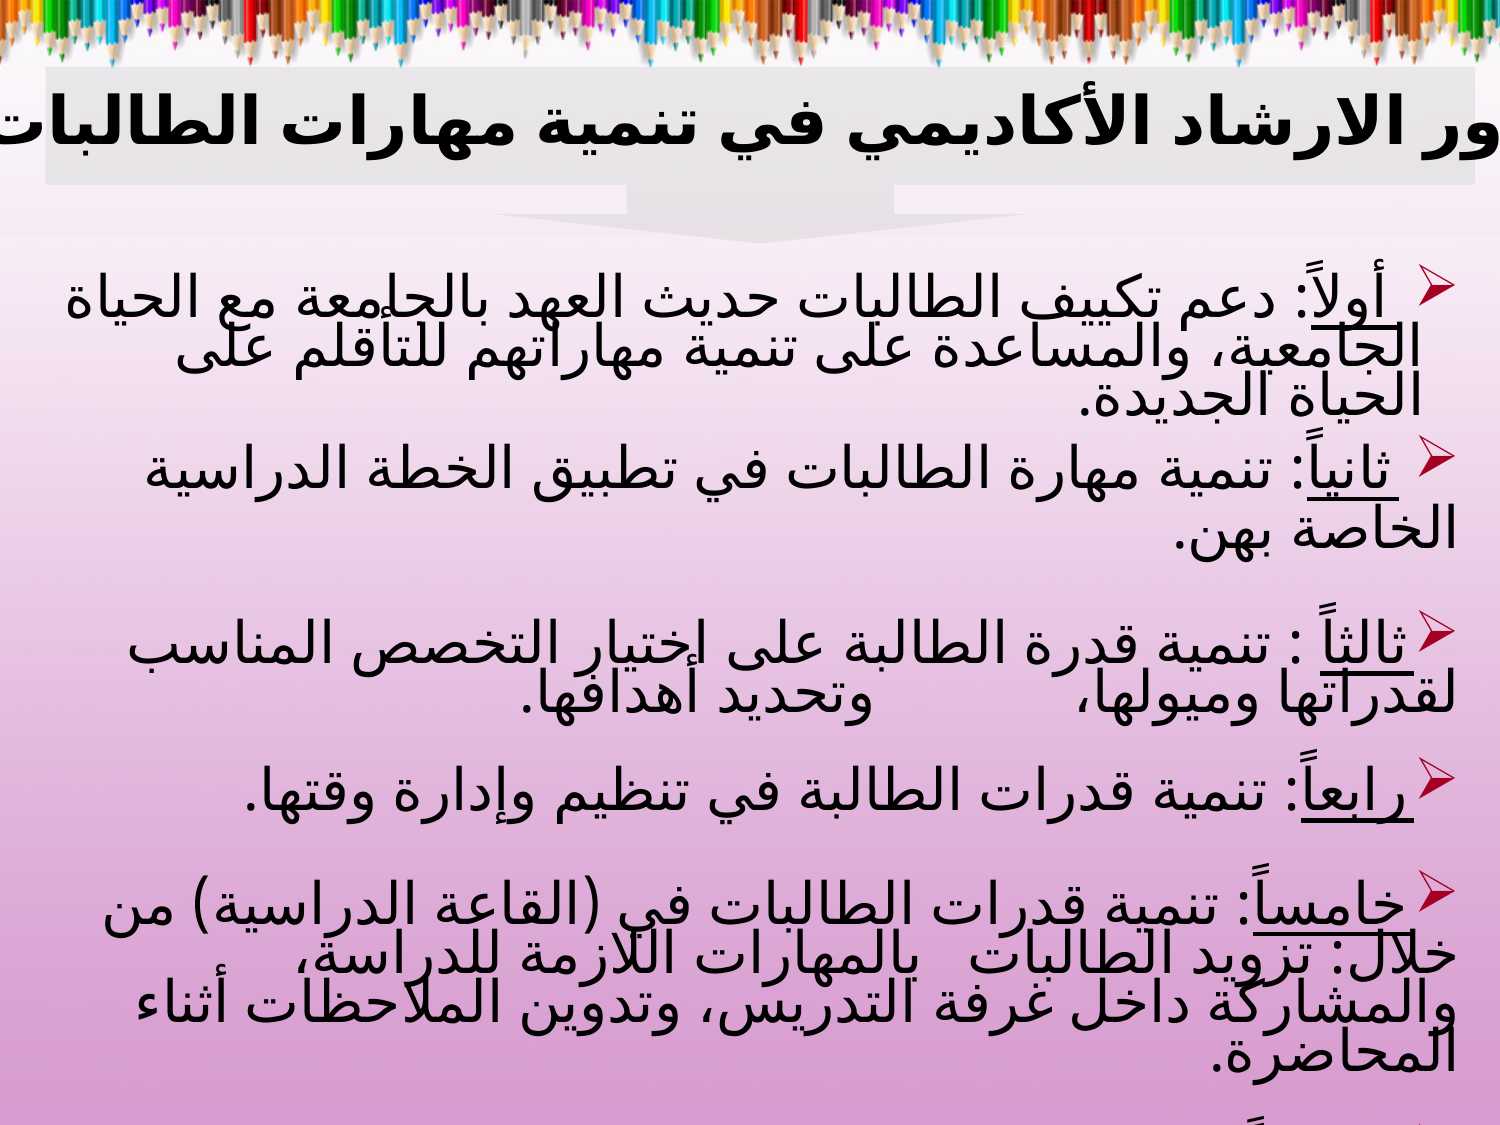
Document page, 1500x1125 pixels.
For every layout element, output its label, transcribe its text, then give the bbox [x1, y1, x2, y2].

picture [0, 0, 1500, 1125]
text_box دور الارشاد الأكاديمي في تنمية مهارات الطالبات [45, 66, 1476, 244]
text_box أولاً: دعم تكييف الطالبات حديث العهد بالجامعة مع الحياة الجامعية، والمساعدة على تنمية مهاراتهم للتأقلم على الحياة الجديدة. ثانياً: تنمية مهارة الطالبات في تطبيق الخطة الدراسية الخاصة بهن. ثالثاً : تنمية قدرة الطالبة على اختيار التخصص المناسب لقدراتها وميولها، وتحديد أهدافها. رابعاً: تنمية قدرات الطالبة في تنظيم وإدارة وقتها. خامساً: تنمية قدرات الطالبات في (القاعة الدراسية) من خلال: تزويد الطالبات بالمهارات اللازمة للدراسة، والمشاركة داخل غرفة التدريس، وتدوين الملاحظات أثناء المحاضرة. سادساً: تنمية مهارات (المذاكرة) الناجحة لدى الطالبة، ورفع قدراتها في أساليب قراءة الكتب الدراسية ودعم الثقة بالنفس لديها. [10, 270, 1475, 1125]
